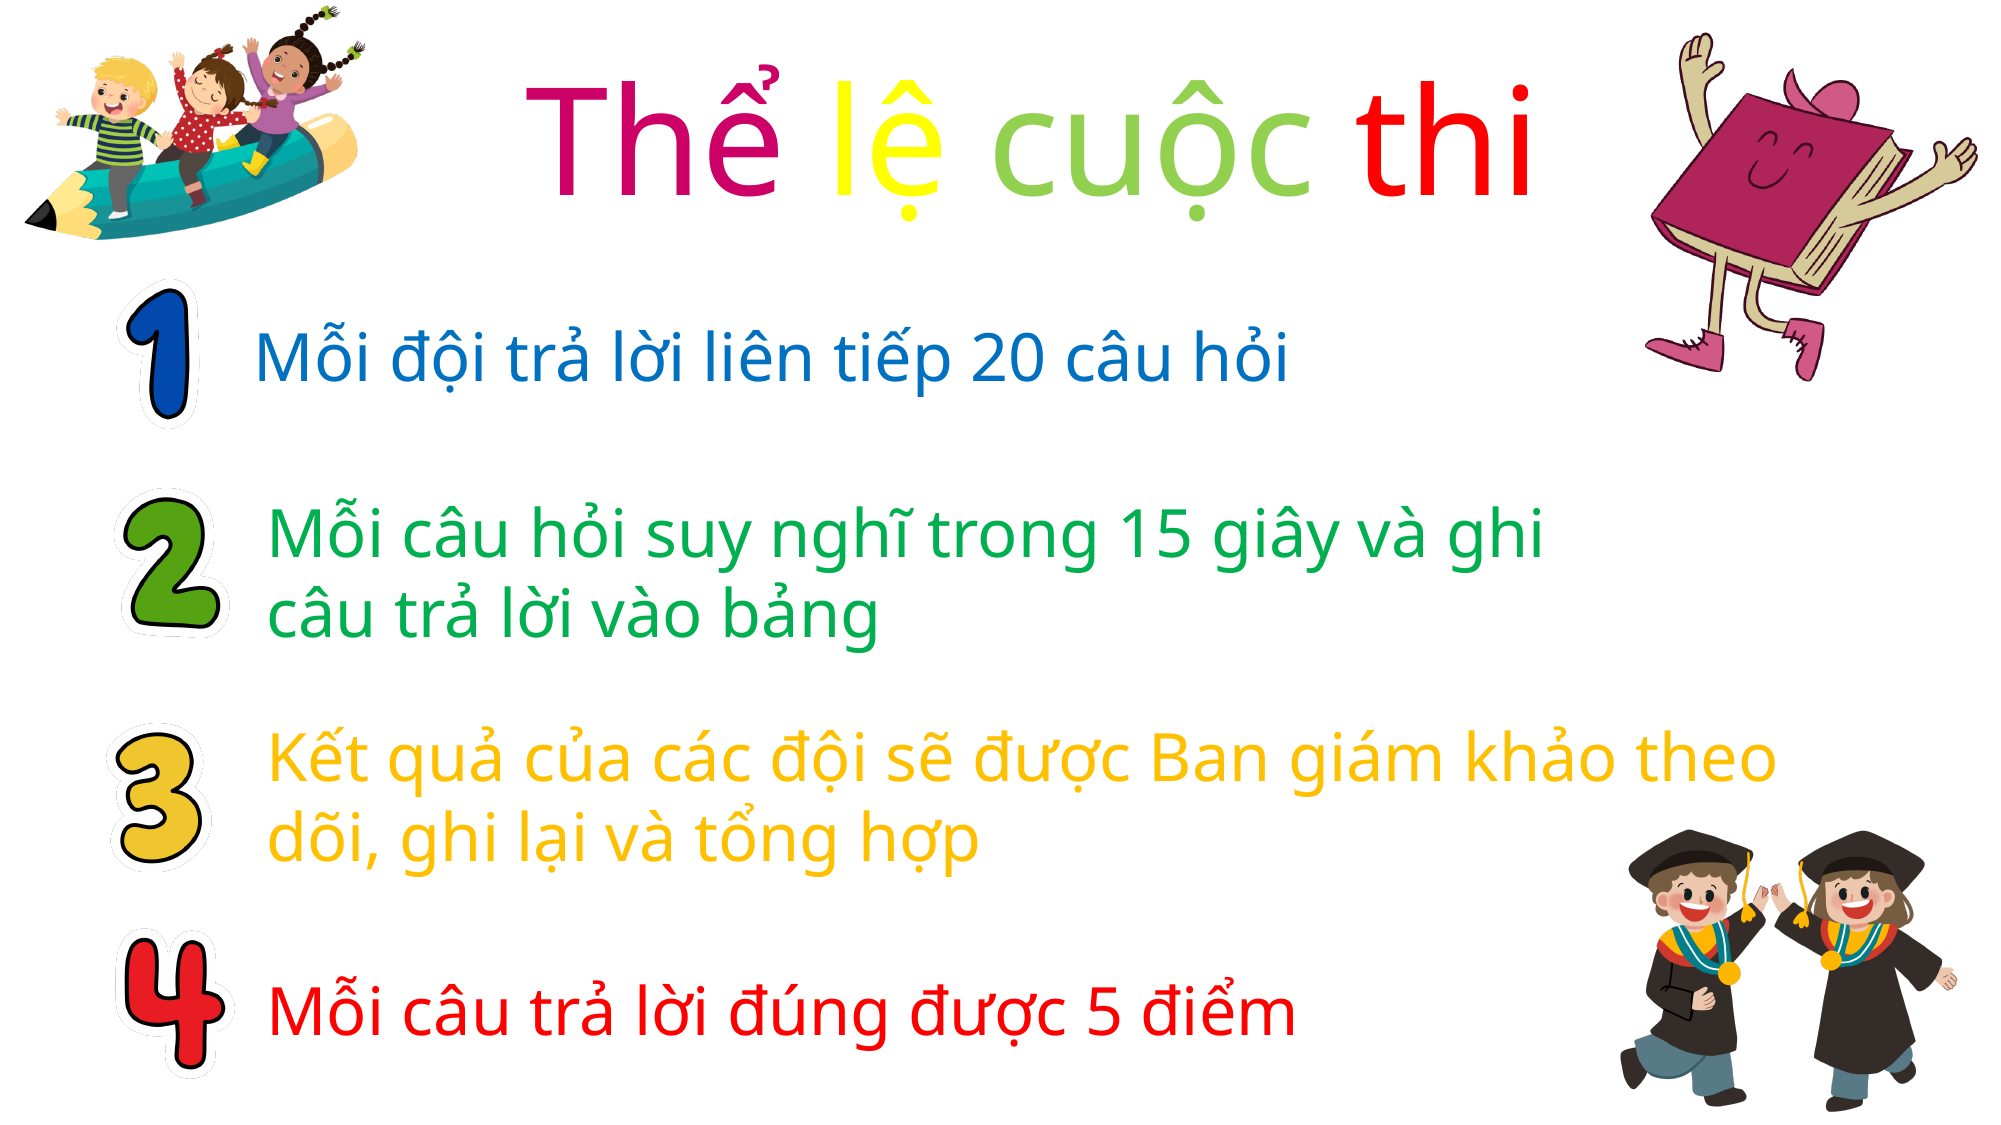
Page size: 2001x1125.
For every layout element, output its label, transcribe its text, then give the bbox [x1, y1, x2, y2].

picture [111, 482, 233, 646]
picture [24, 0, 383, 283]
picture [111, 925, 243, 1085]
picture [100, 719, 215, 872]
text_box Mỗi đội trả lời liên tiếp 20 câu hỏi [239, 306, 1599, 402]
text_box Thể lệ cuộc thi [417, 37, 1649, 233]
picture [111, 273, 204, 437]
picture [1619, 793, 1986, 1125]
picture [1561, 0, 2001, 445]
text_box Mỗi câu hỏi suy nghĩ trong 15 giây và ghi câu trả lời vào bảng [251, 483, 1947, 658]
text_box Kết quả của các đội sẽ được Ban giám khảo theo dõi, ghi lại và tổng hợp [251, 707, 1869, 882]
text_box Mỗi câu trả lời đúng được 5 điểm [251, 960, 1611, 1056]
